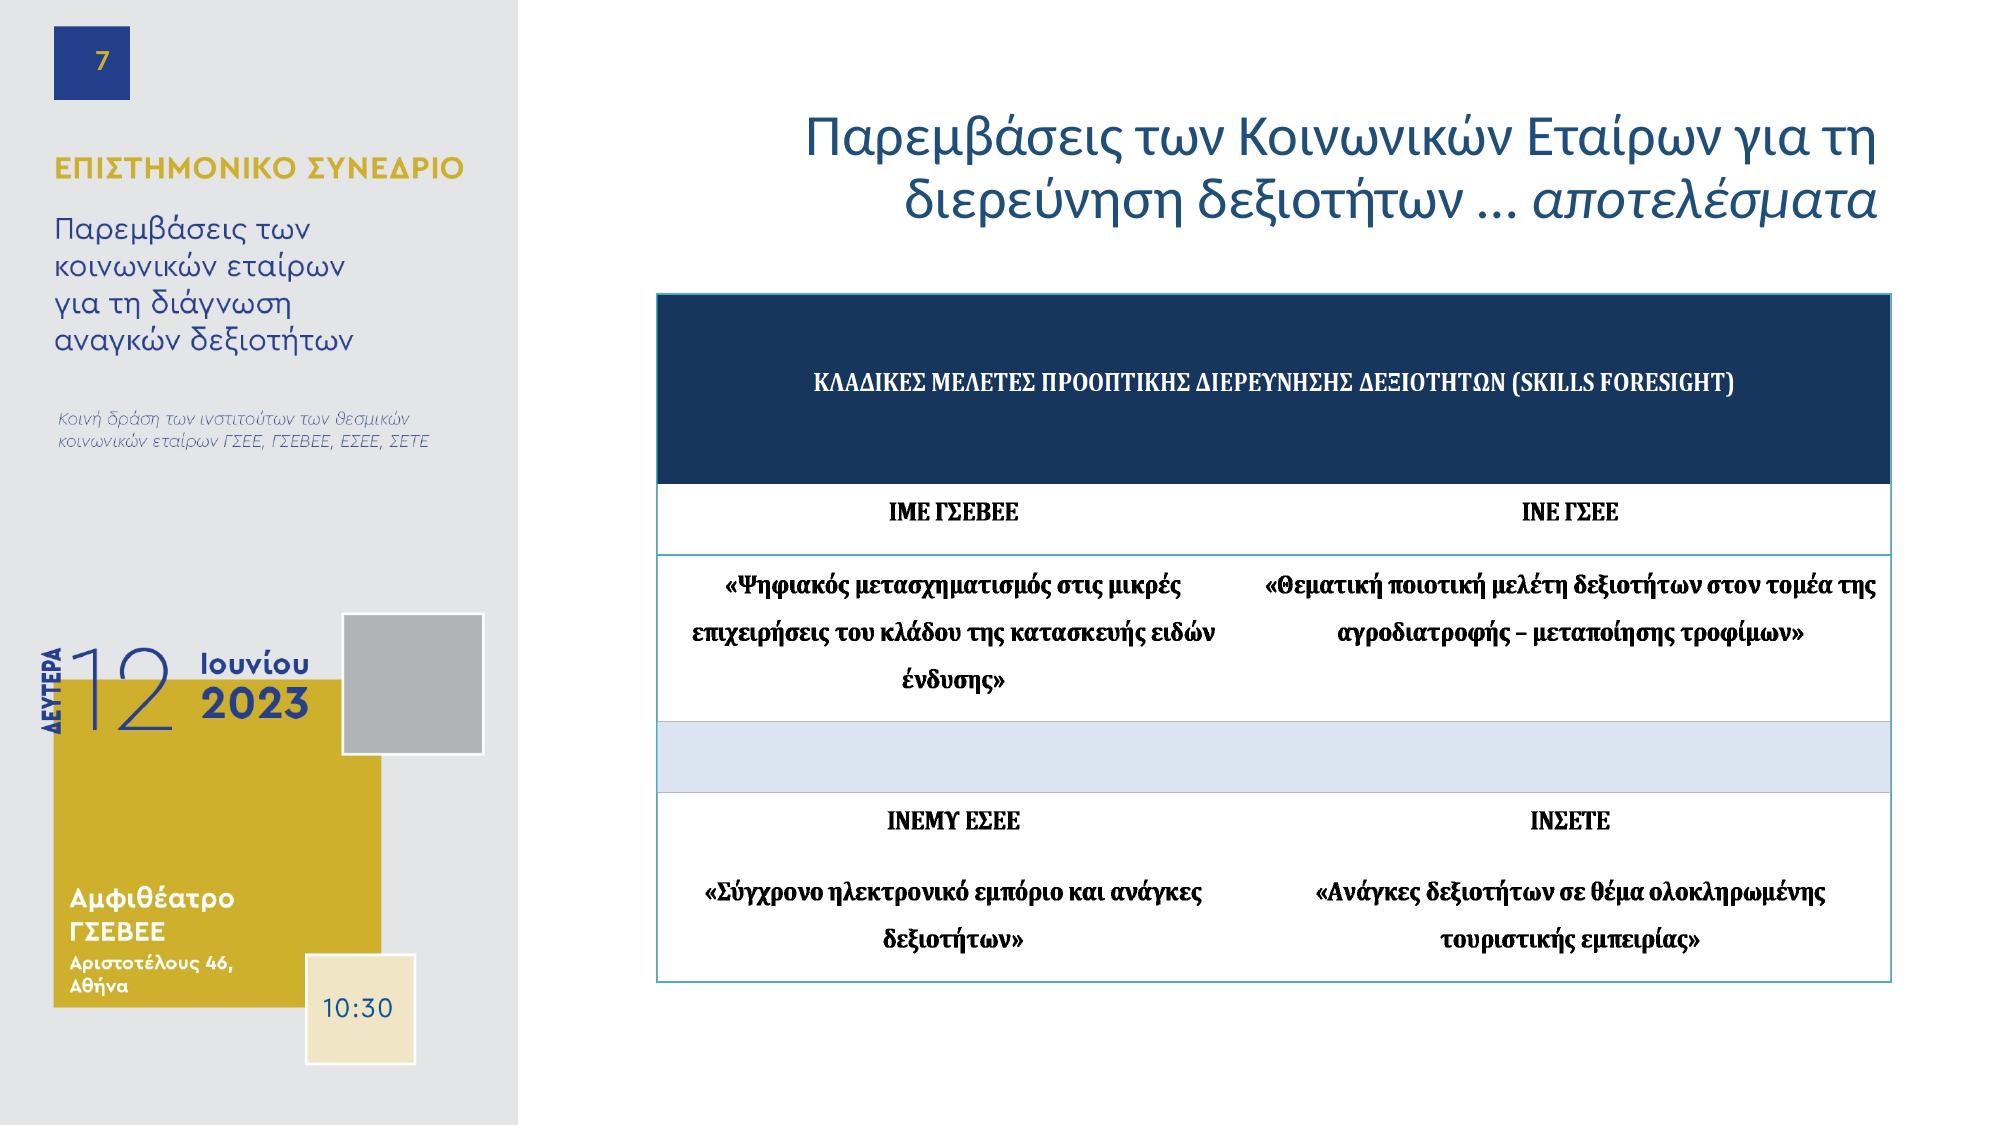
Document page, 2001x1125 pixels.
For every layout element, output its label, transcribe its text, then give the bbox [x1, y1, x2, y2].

slide_number 7 [65, 24, 139, 94]
title Παρεμβάσεις των Κοινωνικών Εταίρων για τη διερεύνηση δεξιοτήτων … αποτελέσματα [578, 59, 1894, 277]
picture [0, 0, 2001, 1125]
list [652, 293, 1894, 988]
